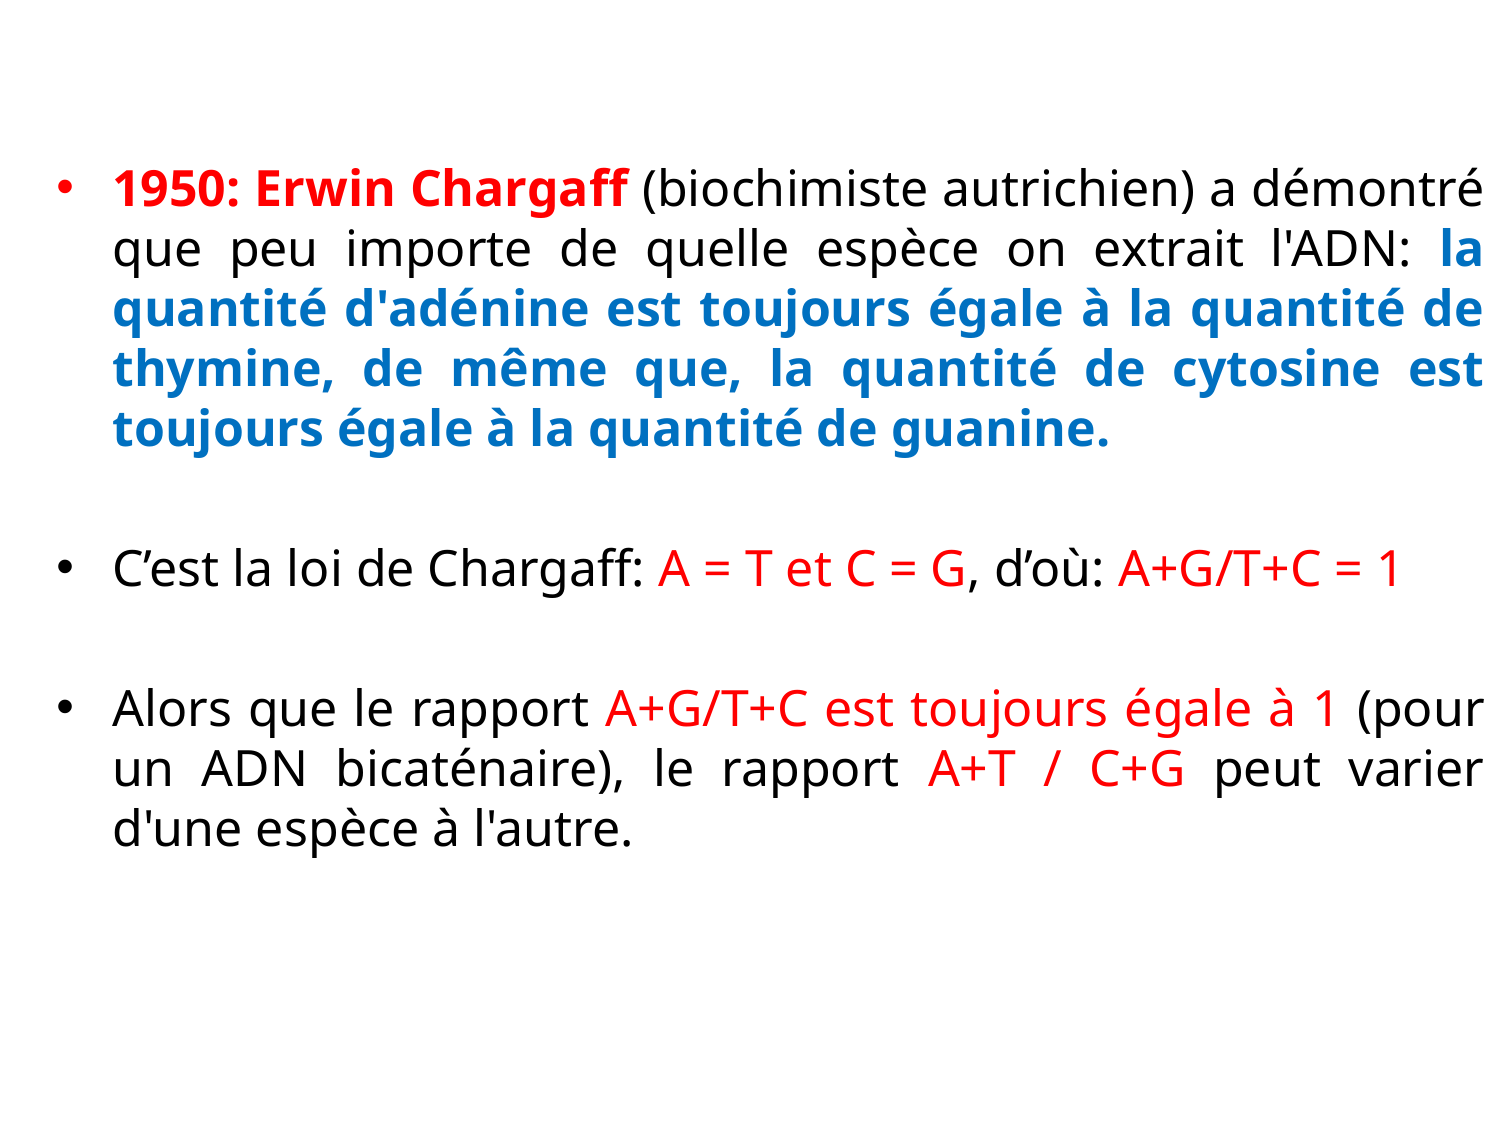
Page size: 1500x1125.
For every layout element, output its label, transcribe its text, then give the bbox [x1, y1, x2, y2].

list 1950: Erwin Chargaff (biochimiste autrichien) a démontré que peu importe de quelle espèce on extrait l'ADN: la quantité d'adénine est toujours égale à la quantité de thymine, de même que, la quantité de cytosine est toujours égale à la quantité de guanine. C’est la loi de Chargaff: A = T et C = G, d’où: A+G/T+C = 1 Alors que le rapport A+G/T+C est toujours égale à 1 (pour un ADN bicaténaire), le rapport A+T / C+G peut varier d'une espèce à l'autre. [41, 149, 1500, 935]
